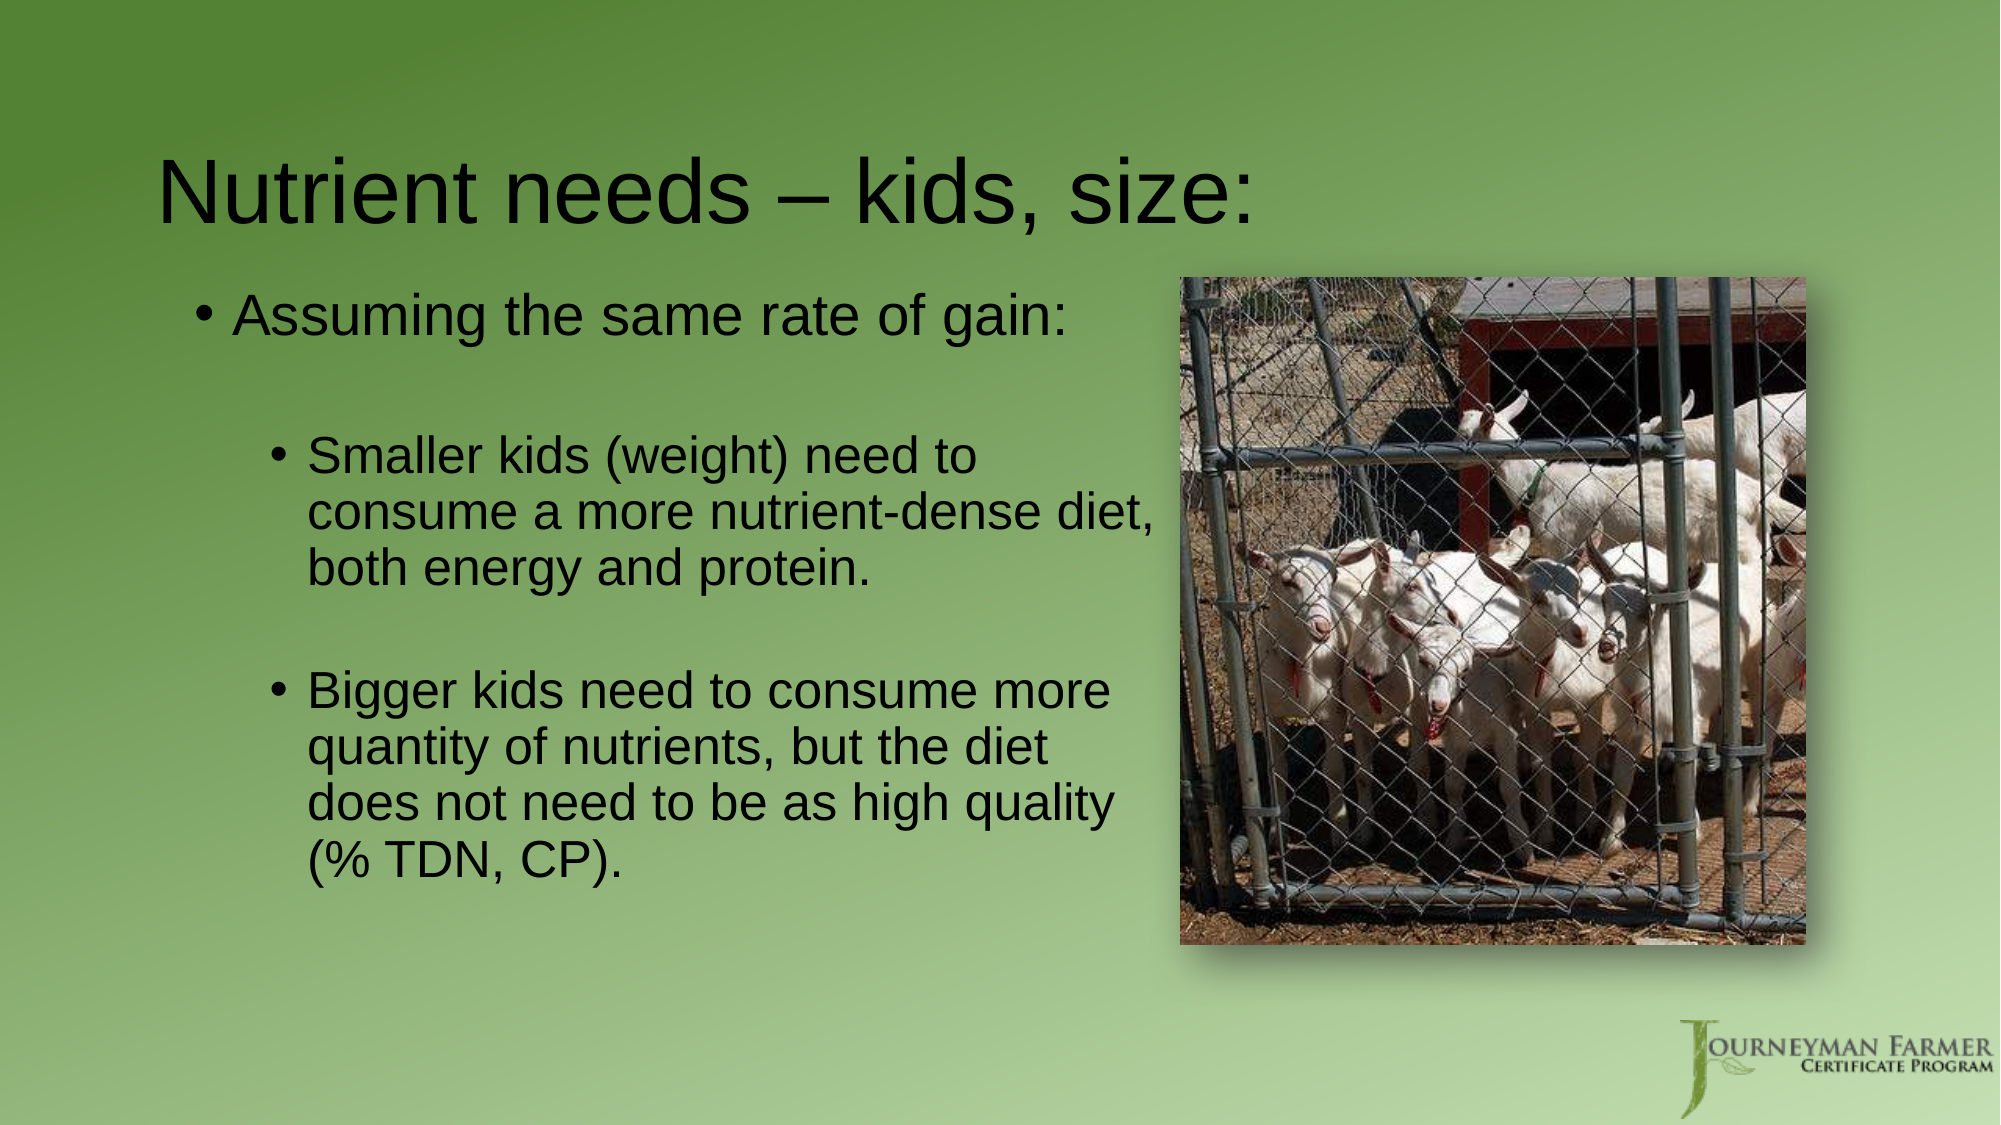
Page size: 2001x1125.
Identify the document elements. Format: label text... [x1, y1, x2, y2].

title Nutrient needs – kids, size: [141, 85, 1867, 303]
picture [1680, 1020, 1994, 1119]
picture [1180, 277, 1806, 945]
list Assuming the same rate of gain: Smaller kids (weight) need to consume a more nutrient-dense diet, both energy and protein. Bigger kids need to consume more quantity of nutrients, but the diet does not need to be as high quality (% TDN, CP). [179, 277, 1181, 992]
